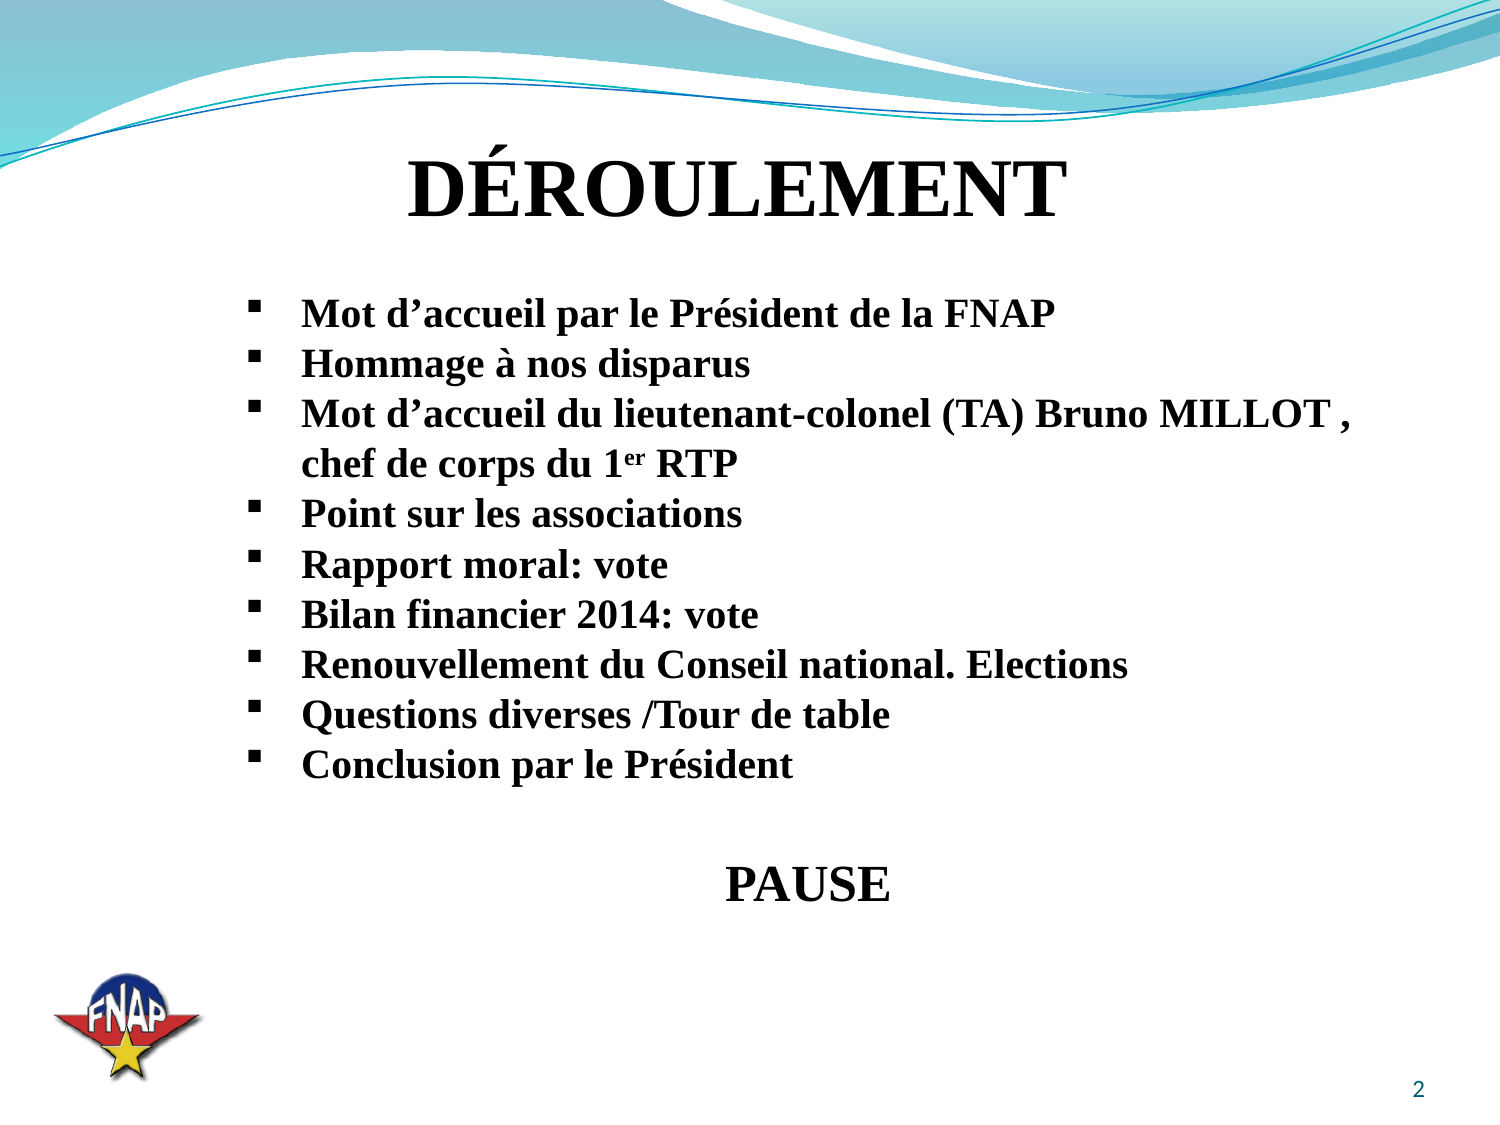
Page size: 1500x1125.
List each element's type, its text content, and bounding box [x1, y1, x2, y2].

slide_number 2 [1299, 1042, 1425, 1103]
text_box Mot d’accueil par le Président de la FNAP Hommage à nos disparus Mot d’accueil du lieutenant-colonel (TA) Bruno MILLOT , chef de corps du 1er RTP Point sur les associations Rapport moral: vote Bilan financier 2014: vote Renouvellement du Conseil national. Elections Questions diverses /Tour de table Conclusion par le Président PAUSE [230, 278, 1388, 919]
picture [52, 973, 207, 1091]
text_box DÉROULEMENT [324, 125, 1152, 241]
